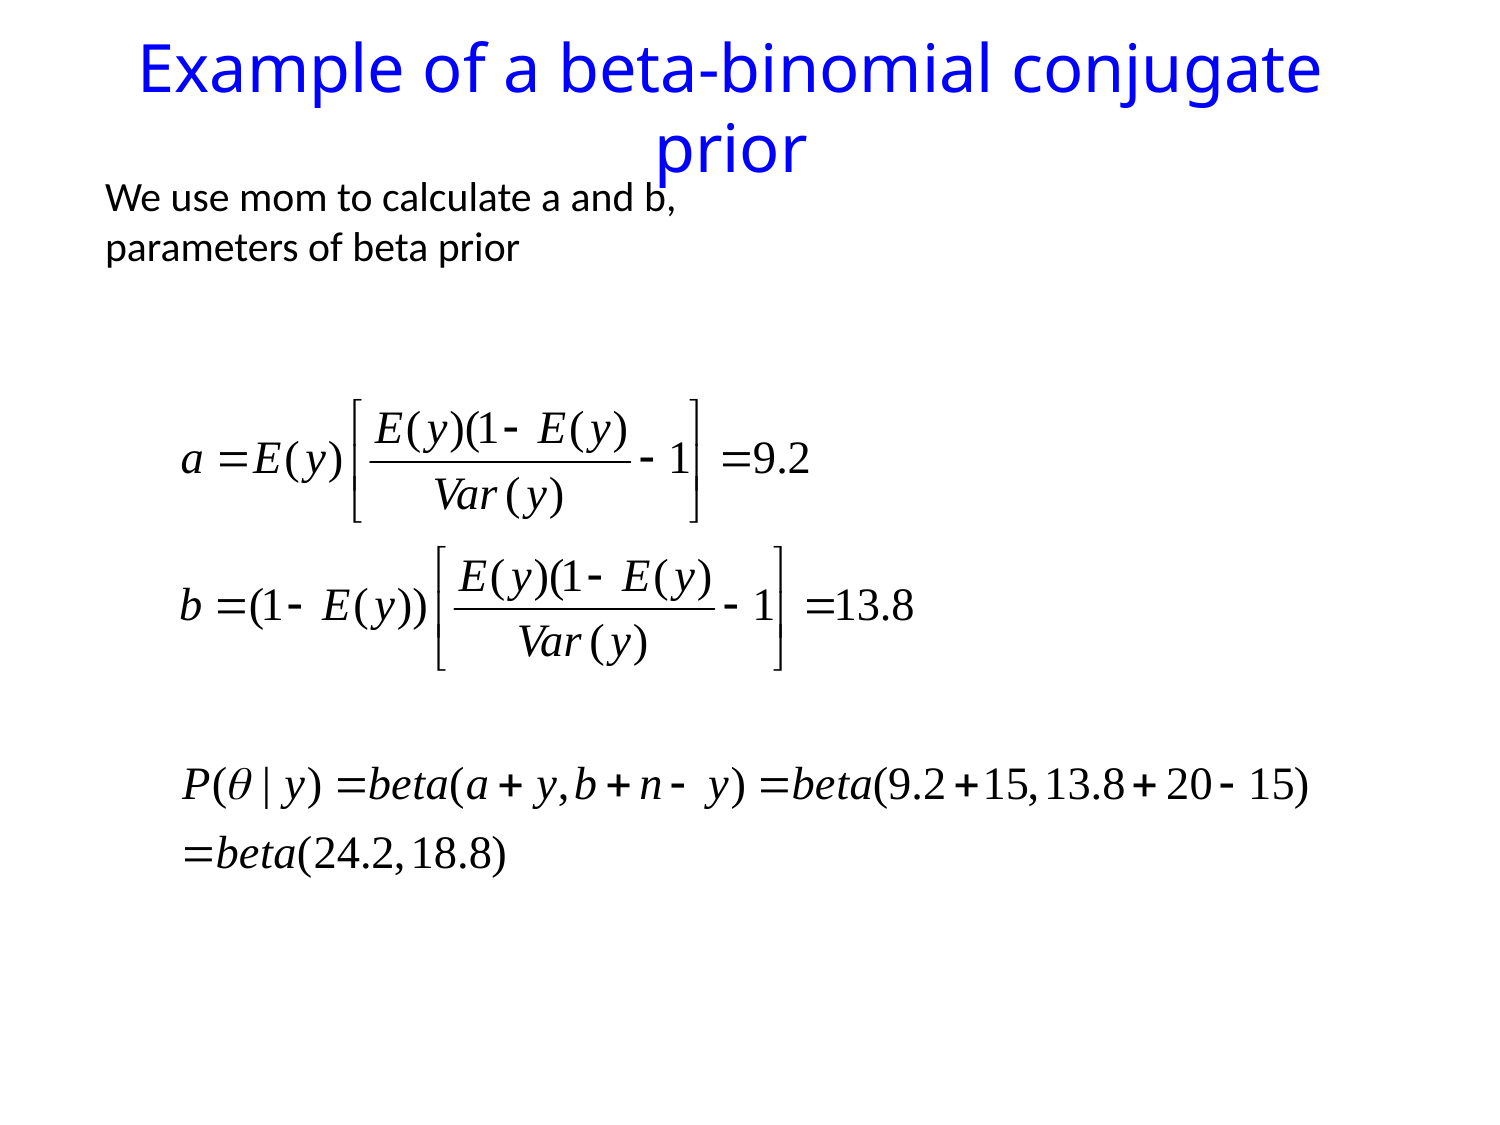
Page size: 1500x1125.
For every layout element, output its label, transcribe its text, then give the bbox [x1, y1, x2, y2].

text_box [173, 388, 1316, 889]
title Example of a beta-binomial conjugate prior [37, 12, 1425, 200]
text_box We use mom to calculate a and b, parameters of beta prior [90, 162, 693, 278]
